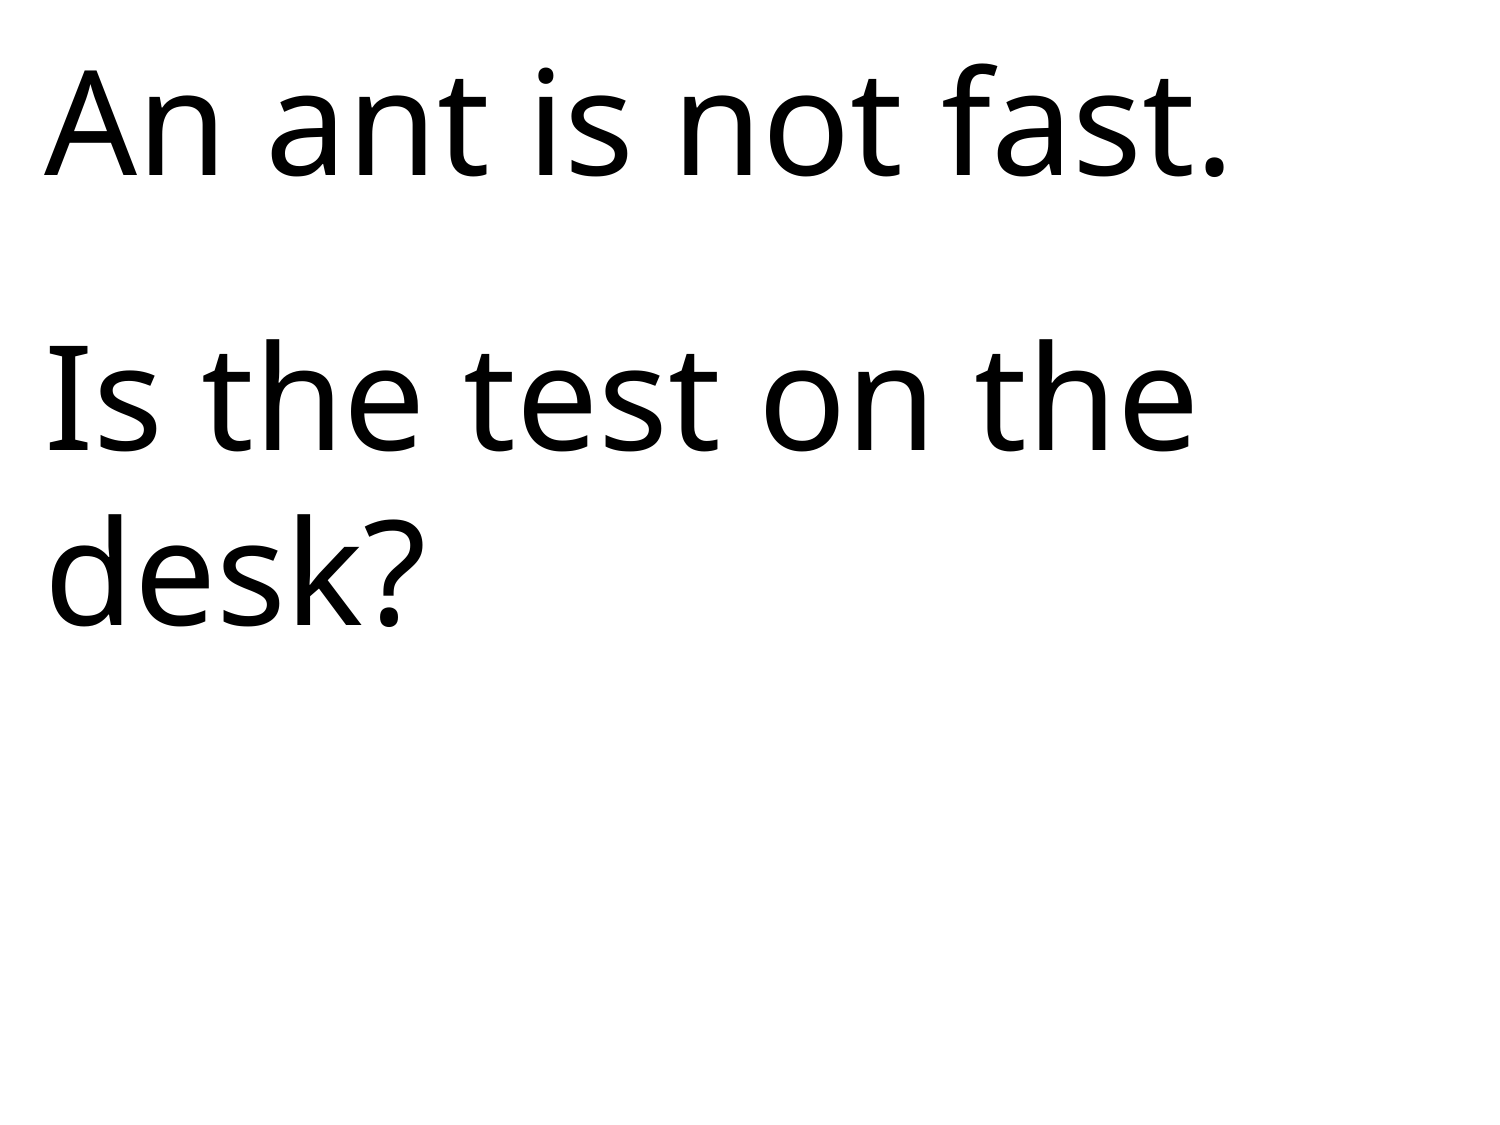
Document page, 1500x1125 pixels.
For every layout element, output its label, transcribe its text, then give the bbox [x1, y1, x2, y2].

text_box An ant is not fast. Is the test on the desk? [29, 22, 1500, 763]
